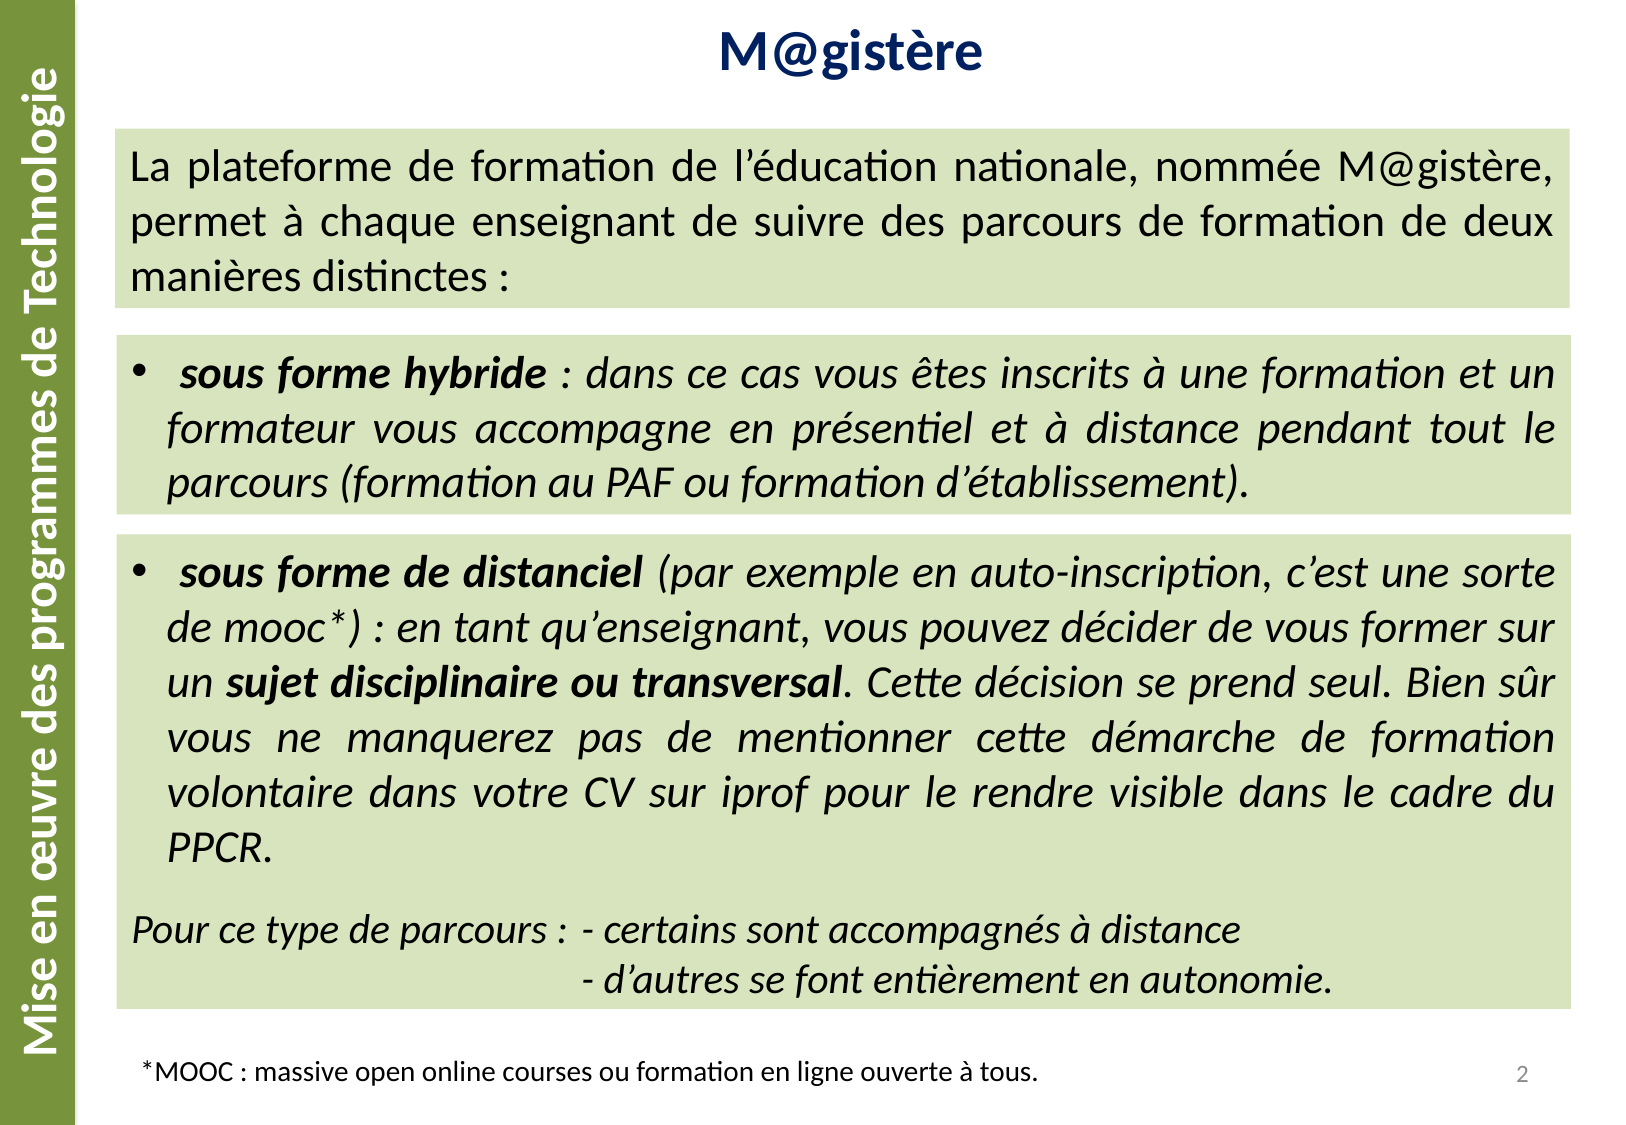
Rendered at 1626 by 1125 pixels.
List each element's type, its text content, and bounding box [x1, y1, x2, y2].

text_box M@gistère [77, 0, 1625, 96]
text_box La plateforme de formation de l’éducation nationale, nommée M@gistère, permet à chaque enseignant de suivre des parcours de formation de deux manières distinctes : [115, 128, 1570, 309]
text_box *MOOC : massive open online courses ou formation en ligne ouverte à tous. [125, 1044, 1460, 1095]
text_box sous forme hybride : dans ce cas vous êtes inscrits à une formation et un formateur vous accompagne en présentiel et à distance pendant tout le parcours (formation au PAF ou formation d’établissement). [116, 334, 1571, 515]
text_box sous forme de distanciel (par exemple en auto-inscription, c’est une sorte de mooc*) : en tant qu’enseignant, vous pouvez décider de vous former sur un sujet disciplinaire ou transversal. Cette décision se prend seul. Bien sûr vous ne manquerez pas de mentionner cette démarche de formation volontaire dans votre CV sur iprof pour le rendre visible dans le cadre du PPCR. Pour ce type de parcours : - certains sont accompagnés à distance - d’autres se font entièrement en autonomie. [116, 534, 1571, 1009]
slide_number 2 [1164, 1042, 1544, 1103]
